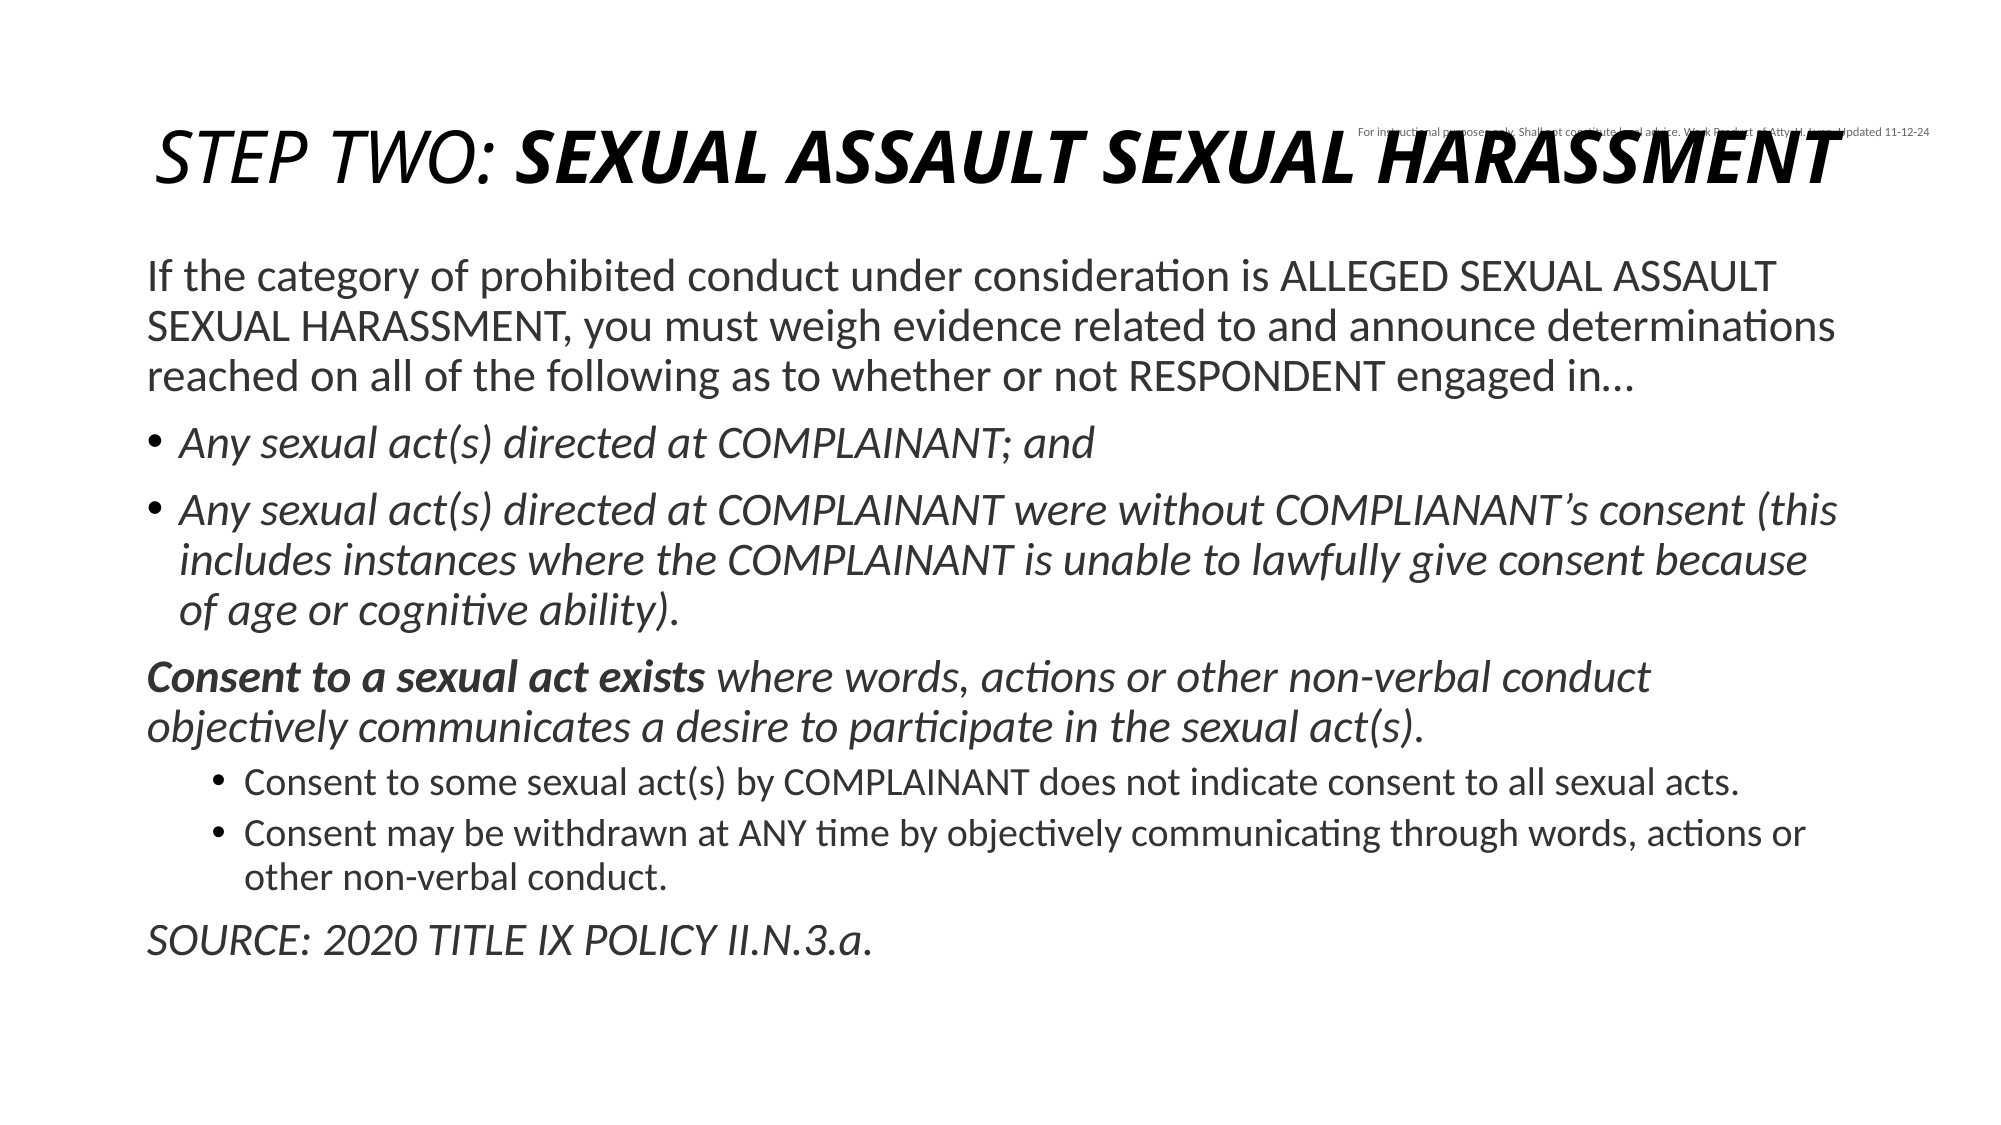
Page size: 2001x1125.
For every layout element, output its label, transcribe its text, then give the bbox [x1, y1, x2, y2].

list If the category of prohibited conduct under consideration is ALLEGED SEXUAL ASSAULT SEXUAL HARASSMENT, you must weigh evidence related to and announce determinations reached on all of the following as to whether or not RESPONDENT engaged in… Any sexual act(s) directed at COMPLAINANT; and Any sexual act(s) directed at COMPLAINANT were without COMPLIANANT’s consent (this includes instances where the COMPLAINANT is unable to lawfully give consent because of age or cognitive ability). Consent to a sexual act exists where words, actions or other non-verbal conduct objectively communicates a desire to participate in the sexual act(s). Consent to some sexual act(s) by COMPLAINANT does not indicate consent to all sexual acts. Consent may be withdrawn at ANY time by objectively communicating through words, actions or other non-verbal conduct. SOURCE: 2020 TITLE IX POLICY II.N.3.a. [131, 243, 1863, 1030]
footer For instructional purposes only. Shall not constitute legal advice. Work Product of Atty. H. Lynn. Updated 11-12-24 [1306, 102, 1982, 163]
title STEP TWO: SEXUAL ASSAULT SEXUAL HARASSMENT [131, 95, 1863, 207]
